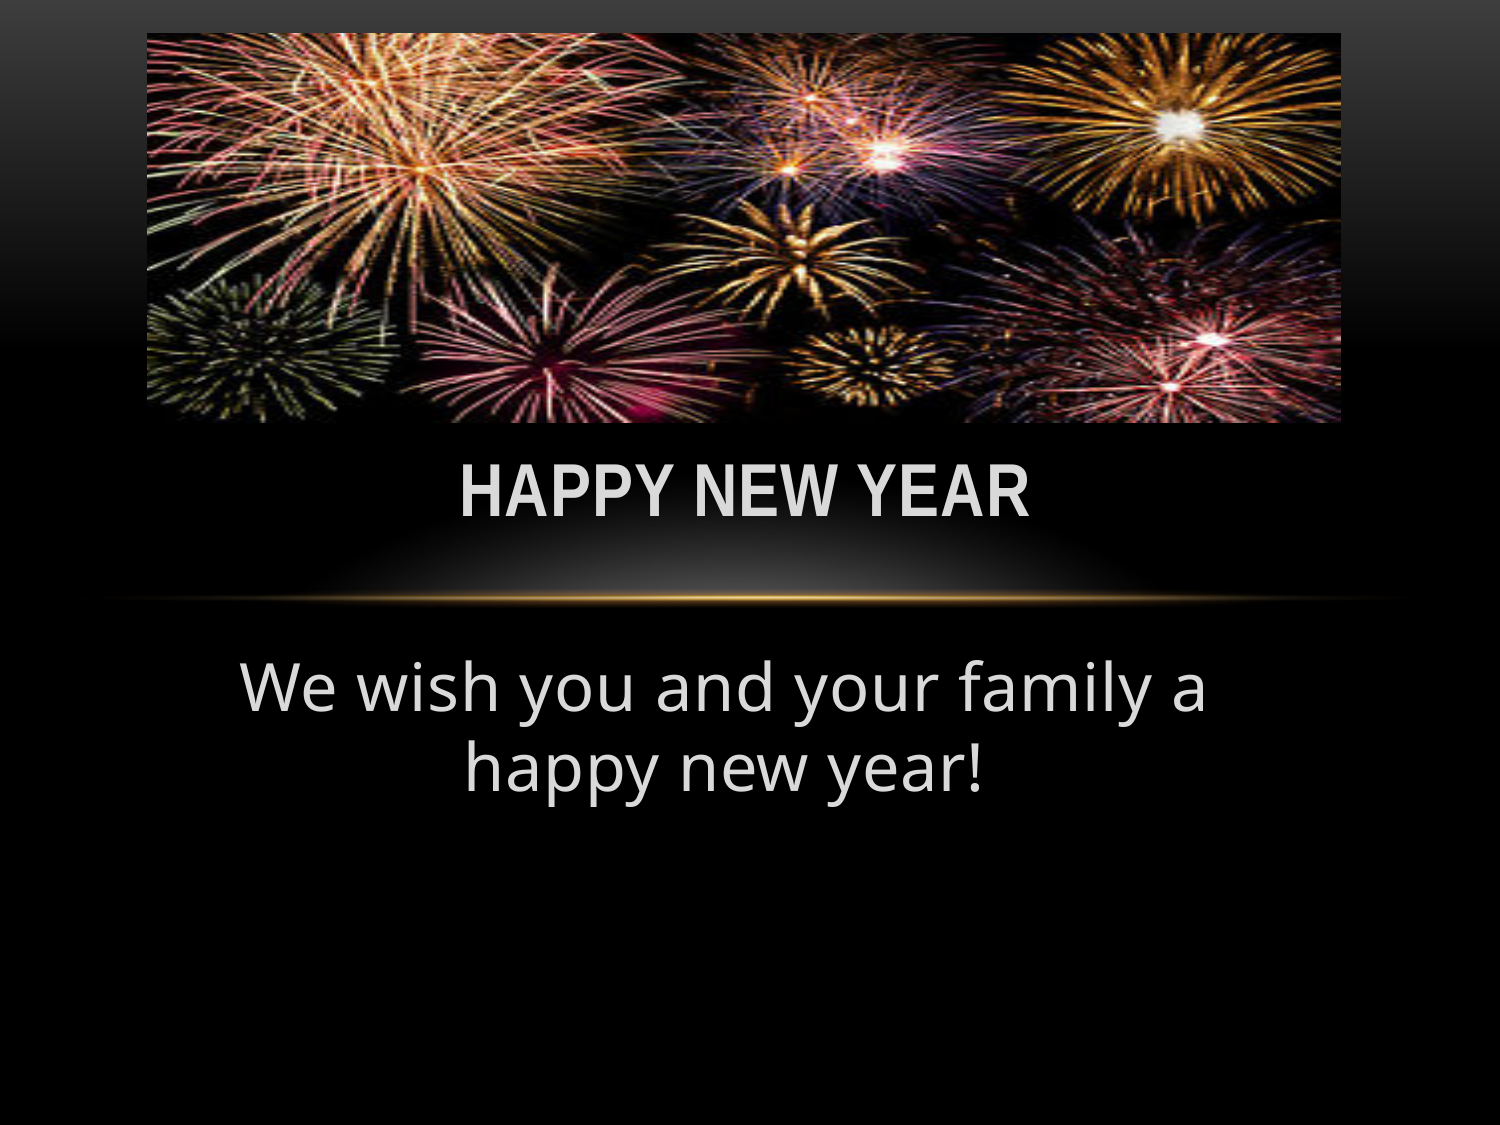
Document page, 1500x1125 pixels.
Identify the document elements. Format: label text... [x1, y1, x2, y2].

subtitle We wish you and your family a happy new year! [200, 637, 1250, 925]
title HAPPY NEW YEAR [189, 437, 1302, 540]
picture [0, 0, 1500, 750]
